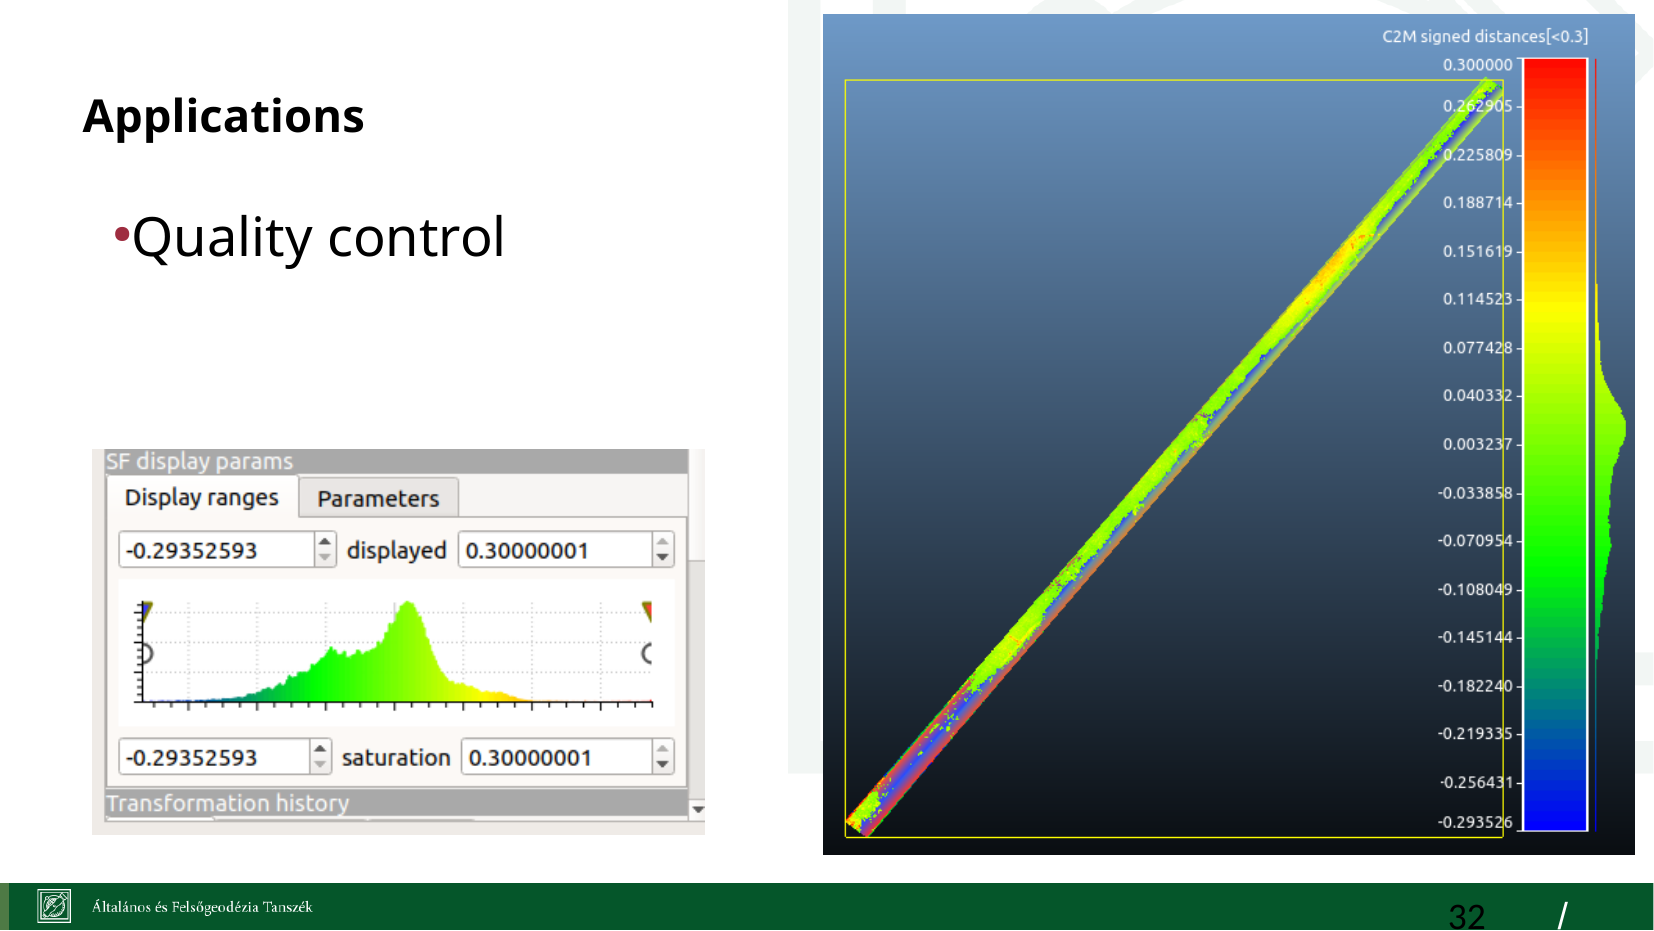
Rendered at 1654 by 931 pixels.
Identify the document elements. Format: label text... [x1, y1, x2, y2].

title Applications [82, 37, 823, 193]
list Quality control [112, 210, 823, 270]
picture [0, 0, 1654, 930]
